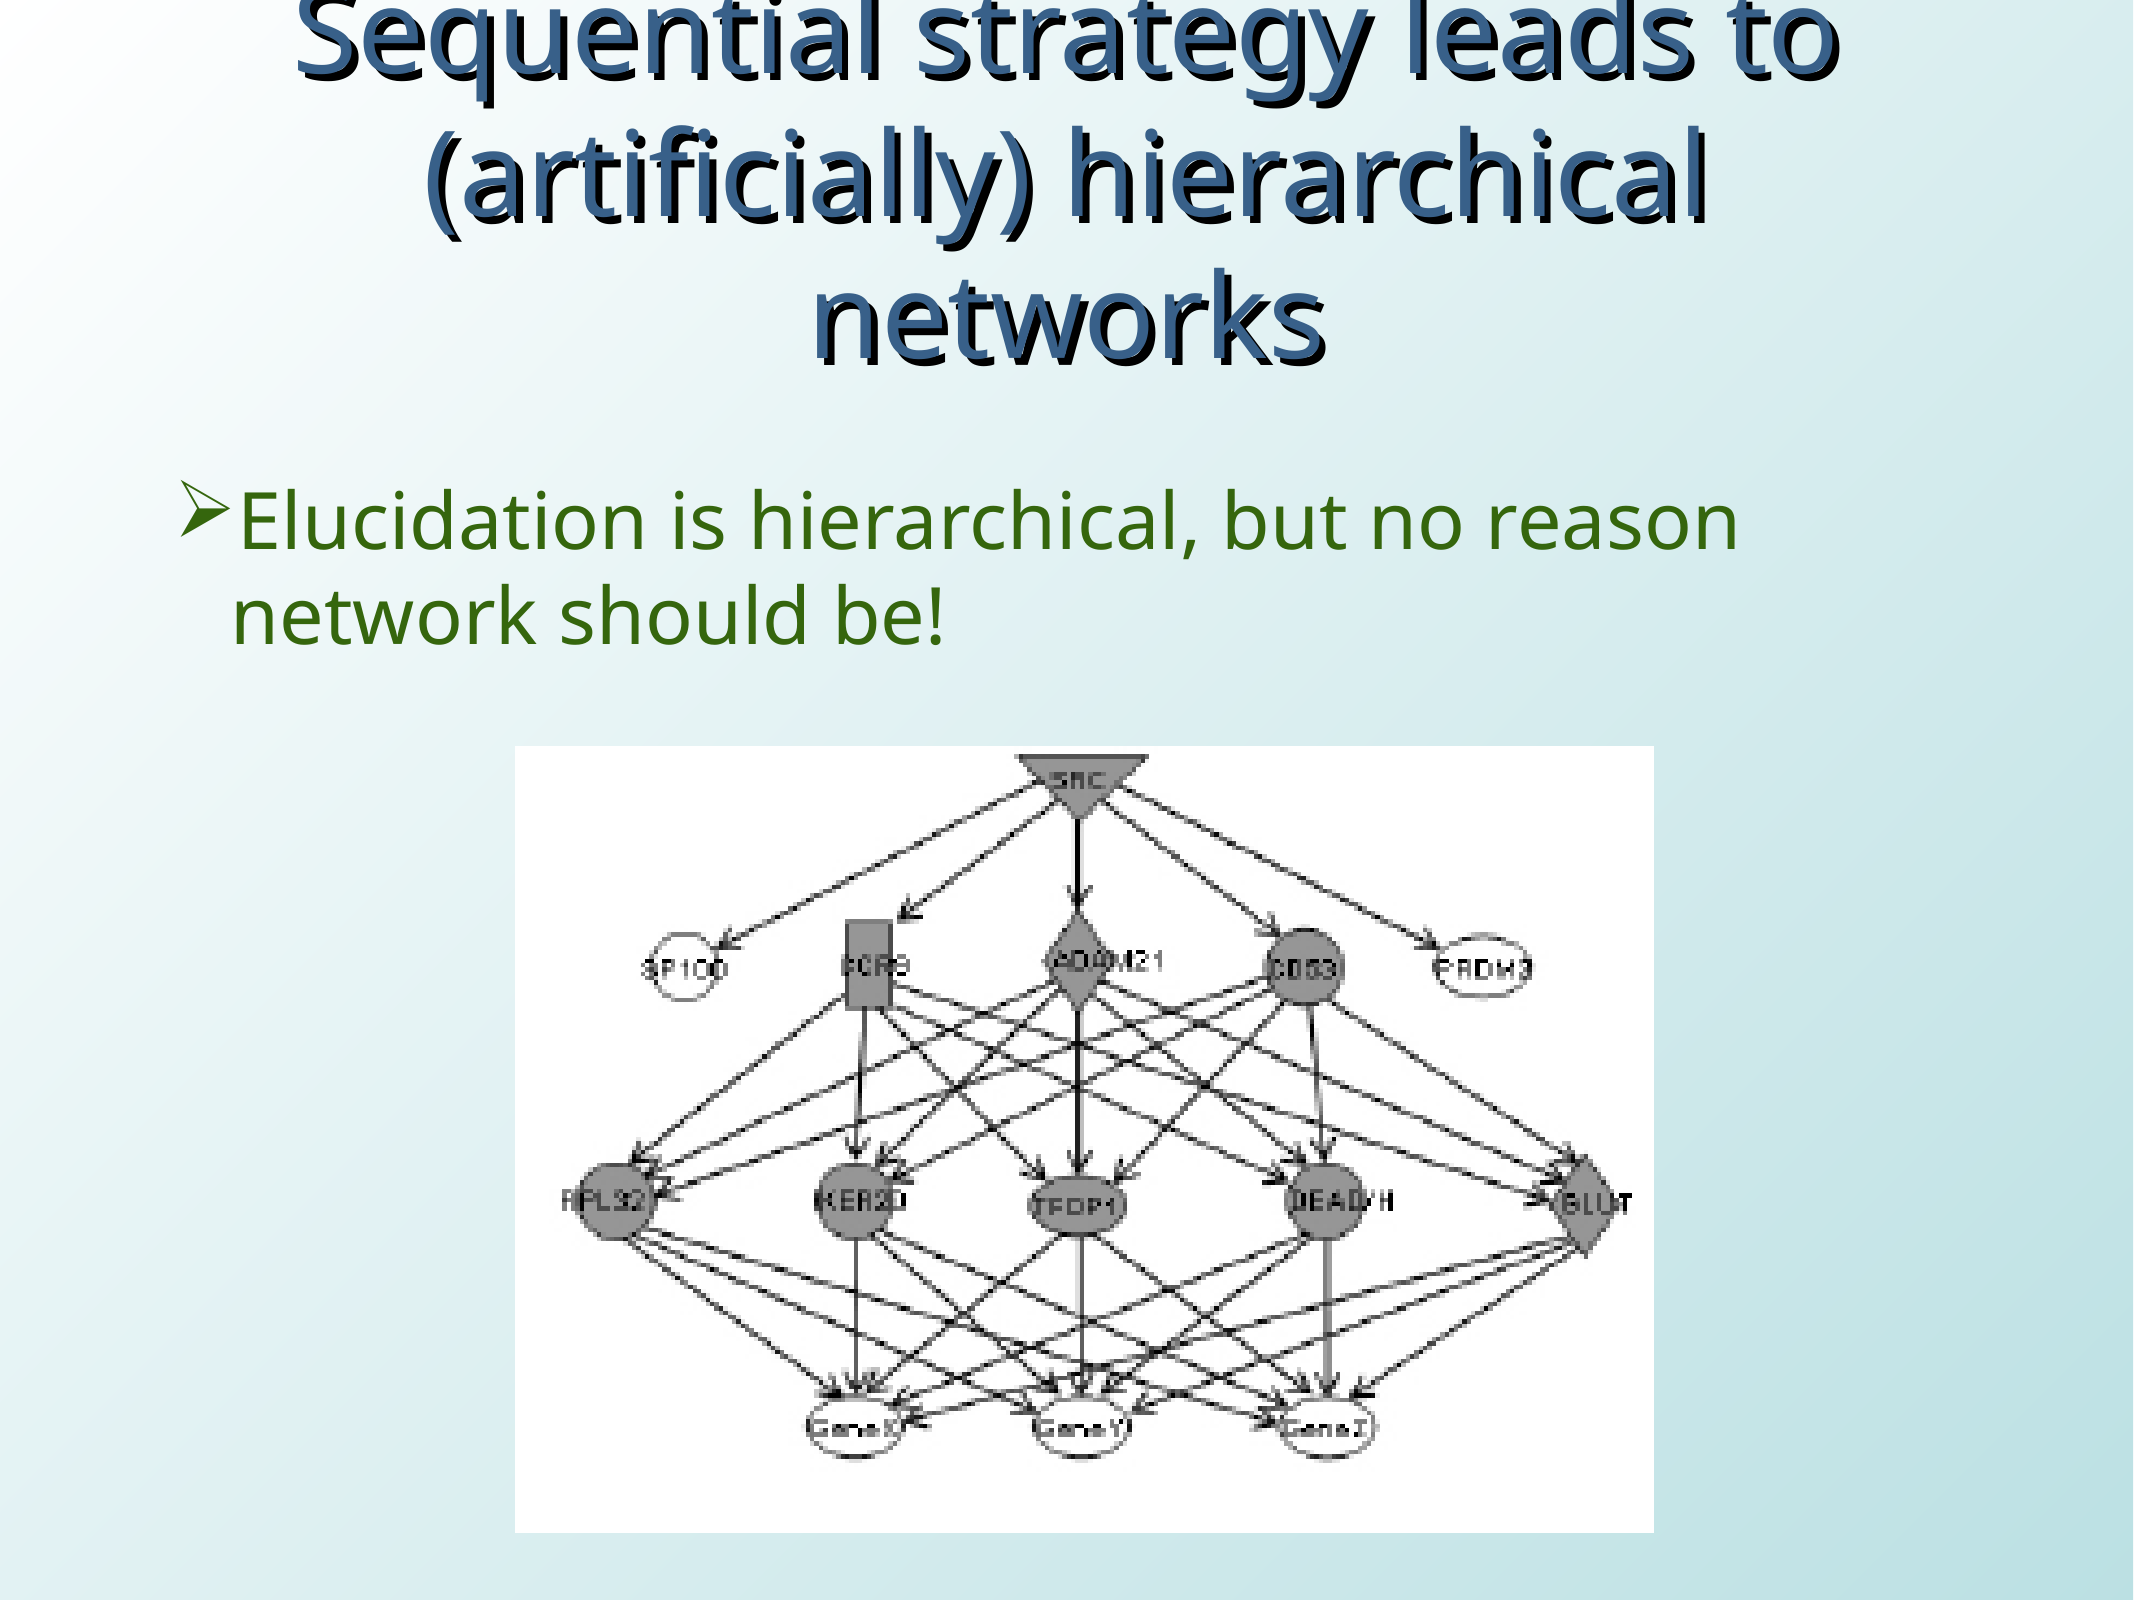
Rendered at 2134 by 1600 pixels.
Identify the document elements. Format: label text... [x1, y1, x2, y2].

list Elucidation is hierarchical, but no reason network should be! [159, 462, 1974, 747]
title Sequential strategy leads to (artificially) hierarchical networks [159, 35, 1974, 303]
picture [515, 746, 1654, 1533]
